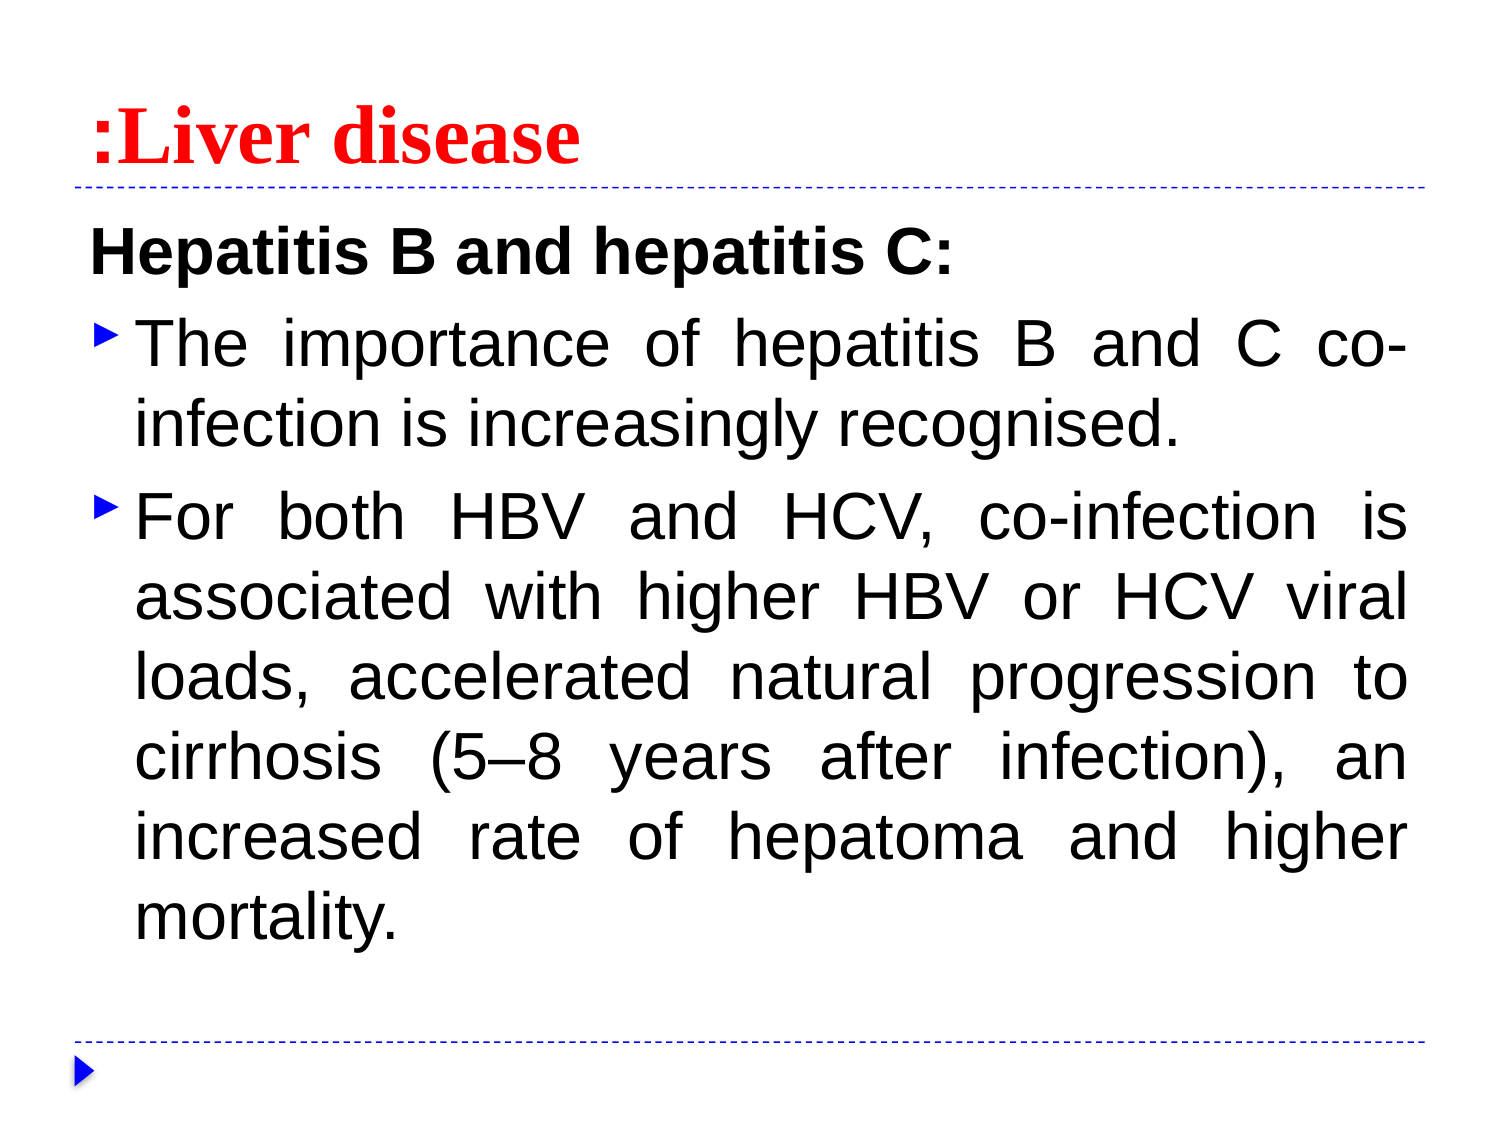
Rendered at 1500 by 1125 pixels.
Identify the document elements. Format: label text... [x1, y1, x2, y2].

title Liver disease: [75, 24, 1425, 188]
list Hepatitis B and hepatitis C: The importance of hepatitis B and C co-infection is increasingly recognised. For both HBV and HCV, co-infection is associated with higher HBV or HCV viral loads, accelerated natural progression to cirrhosis (5–8 years after infection), an increased rate of hepatoma and higher mortality. [75, 200, 1425, 1010]
